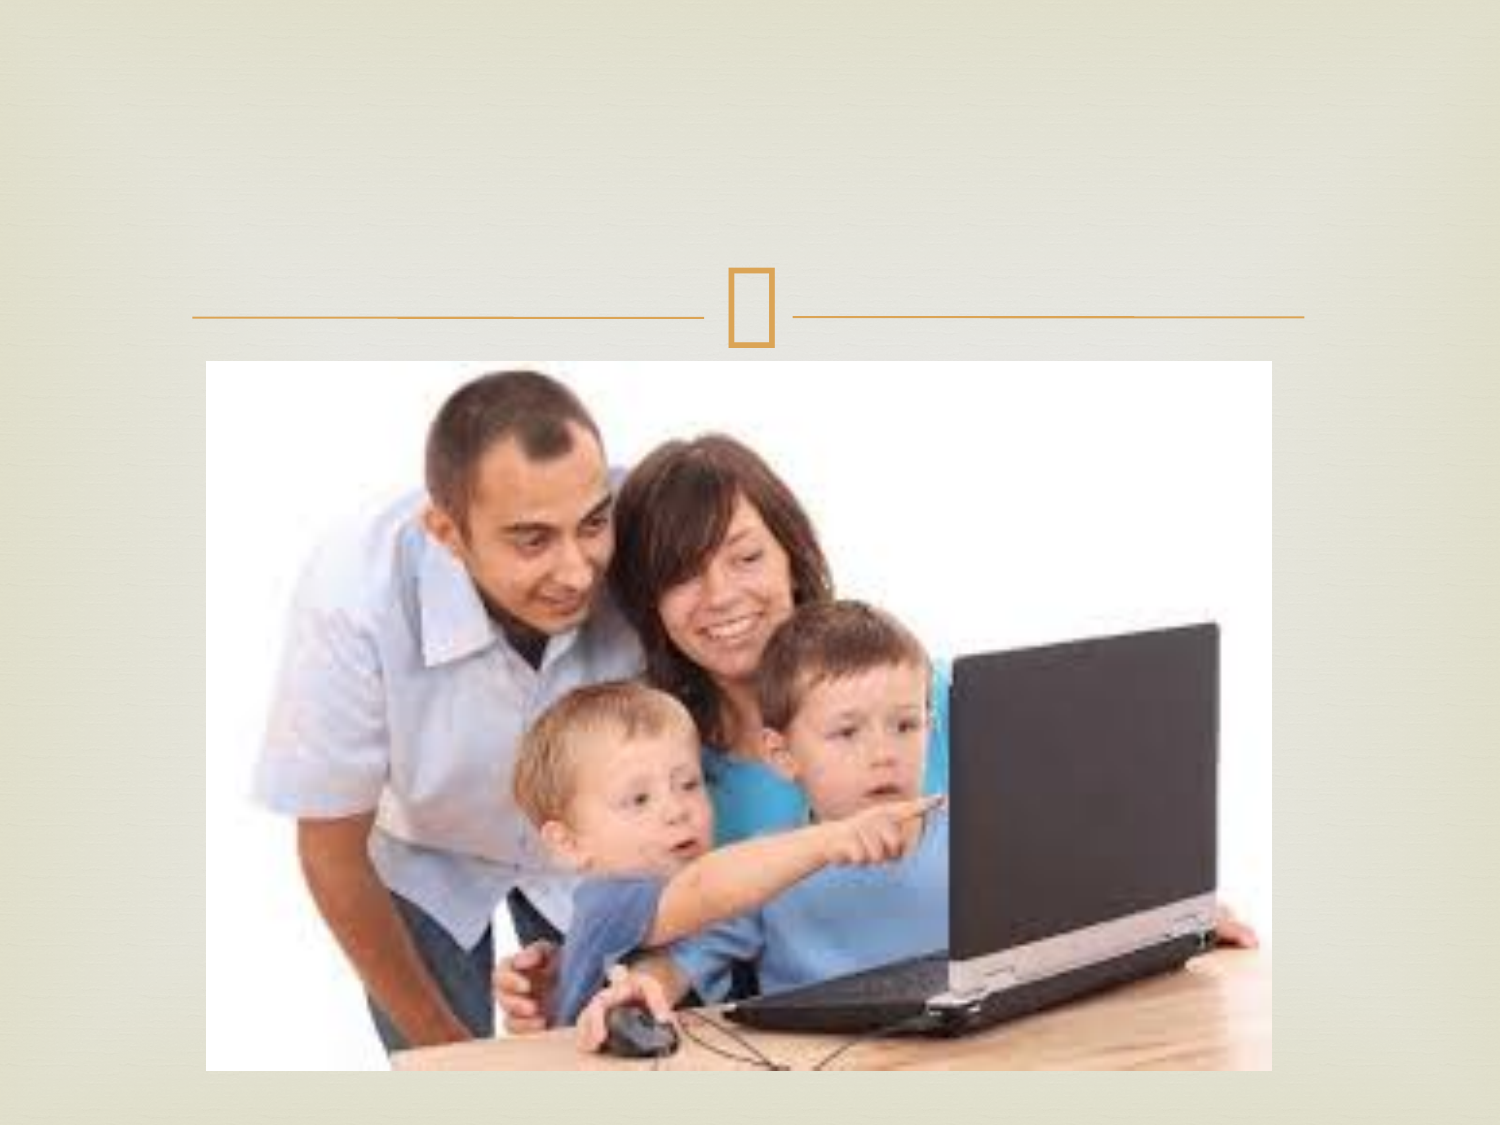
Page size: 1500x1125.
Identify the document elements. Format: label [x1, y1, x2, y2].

list [206, 361, 1273, 1071]
